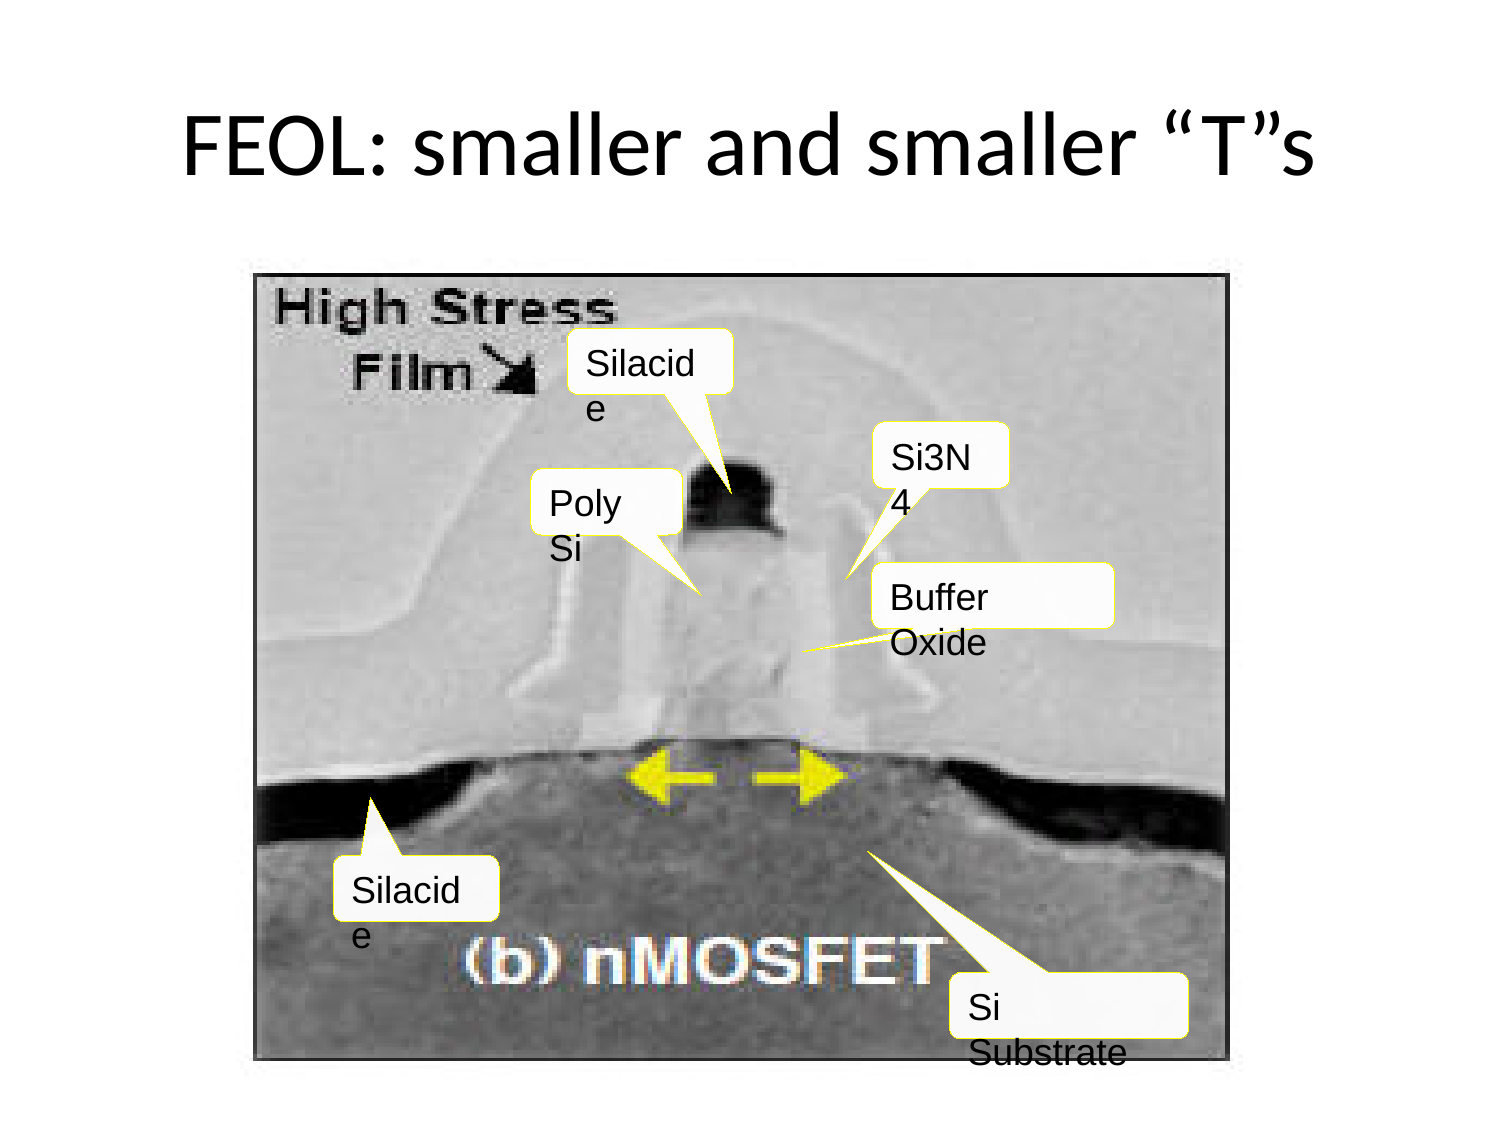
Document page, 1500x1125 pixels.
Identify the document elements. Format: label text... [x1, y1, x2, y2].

title FEOL: smaller and smaller “T”s [75, 45, 1425, 233]
picture [210, 222, 1278, 1102]
